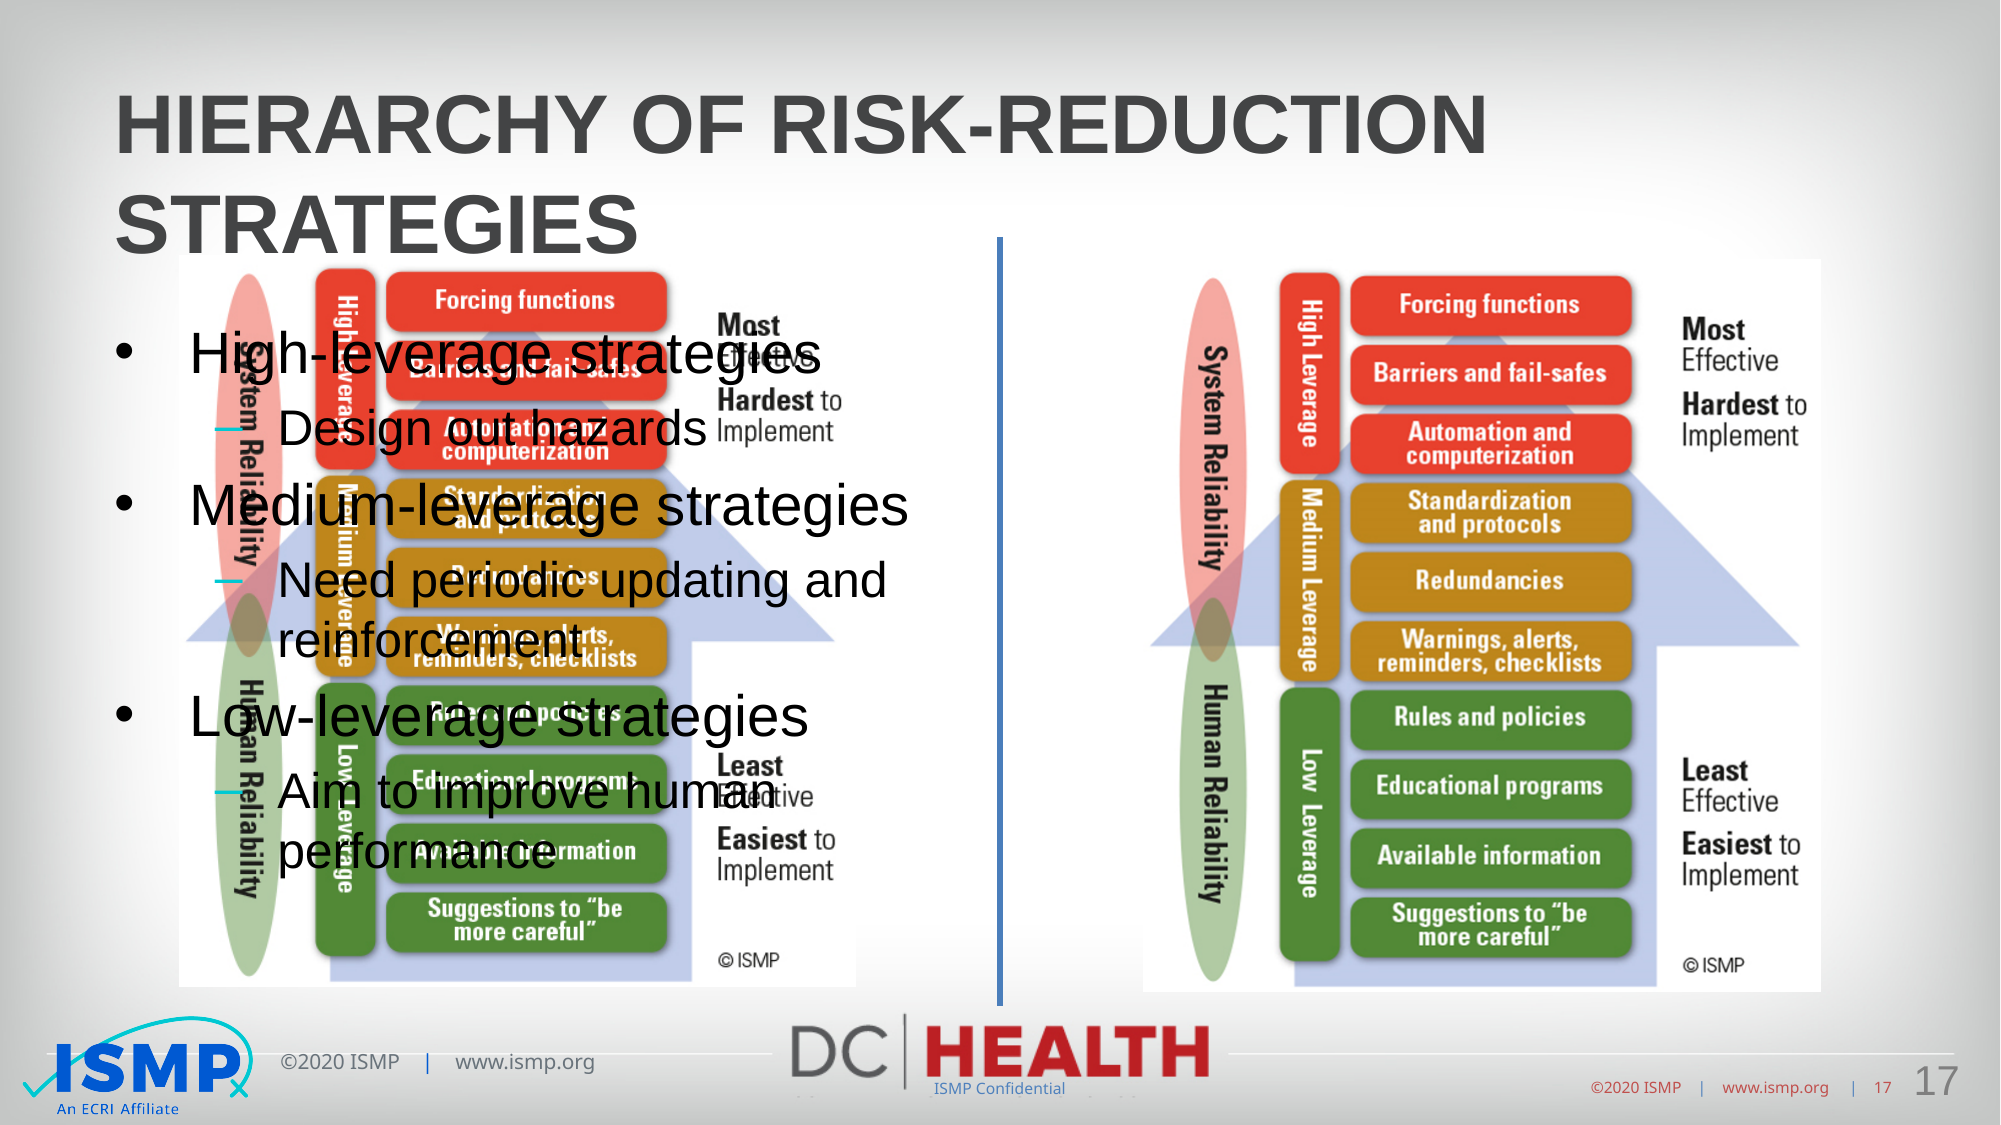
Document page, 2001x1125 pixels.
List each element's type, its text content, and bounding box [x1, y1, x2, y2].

picture [0, 0, 2001, 1125]
title Hierarchy of Risk-Reduction Strategies [99, 63, 1900, 210]
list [178, 254, 856, 988]
list High-leverage strategies Design out hazards Medium-leverage strategies Need periodic updating and reinforcement Low-leverage strategies Aim to improve human performance [99, 308, 950, 1077]
